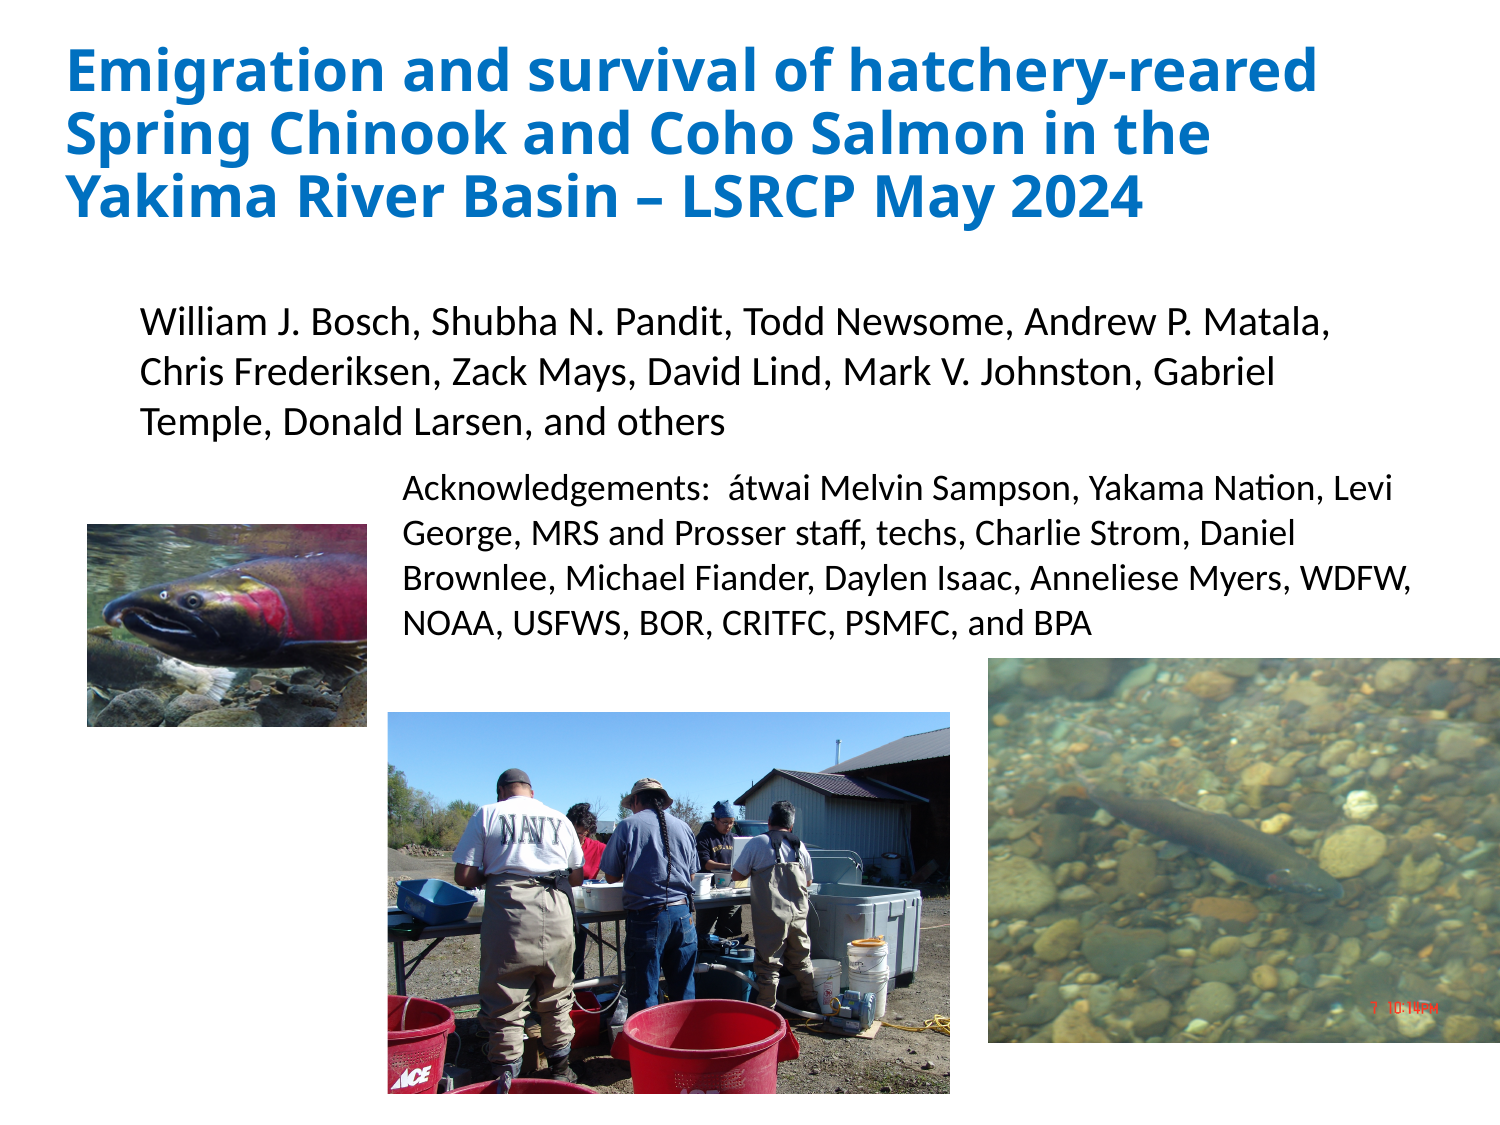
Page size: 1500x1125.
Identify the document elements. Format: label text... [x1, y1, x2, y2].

picture [988, 658, 1500, 1043]
title Emigration and survival of hatchery-reared Spring Chinook and Coho Salmon in the Yakima River Basin – LSRCP May 2024 [50, 23, 1338, 248]
picture [387, 712, 950, 1094]
text_box William J. Bosch, Shubha N. Pandit, Todd Newsome, Andrew P. Matala, Chris Frederiksen, Zack Mays, David Lind, Mark V. Johnston, Gabriel Temple, Donald Larsen, and others [124, 286, 1388, 452]
picture [87, 524, 367, 728]
text_box Acknowledgements: átwai Melvin Sampson, Yakama Nation, Levi George, MRS and Prosser staff, techs, Charlie Strom, Daniel Brownlee, Michael Fiander, Daylen Isaac, Anneliese Myers, WDFW, NOAA, USFWS, BOR, CRITFC, PSMFC, and BPA [387, 455, 1438, 651]
